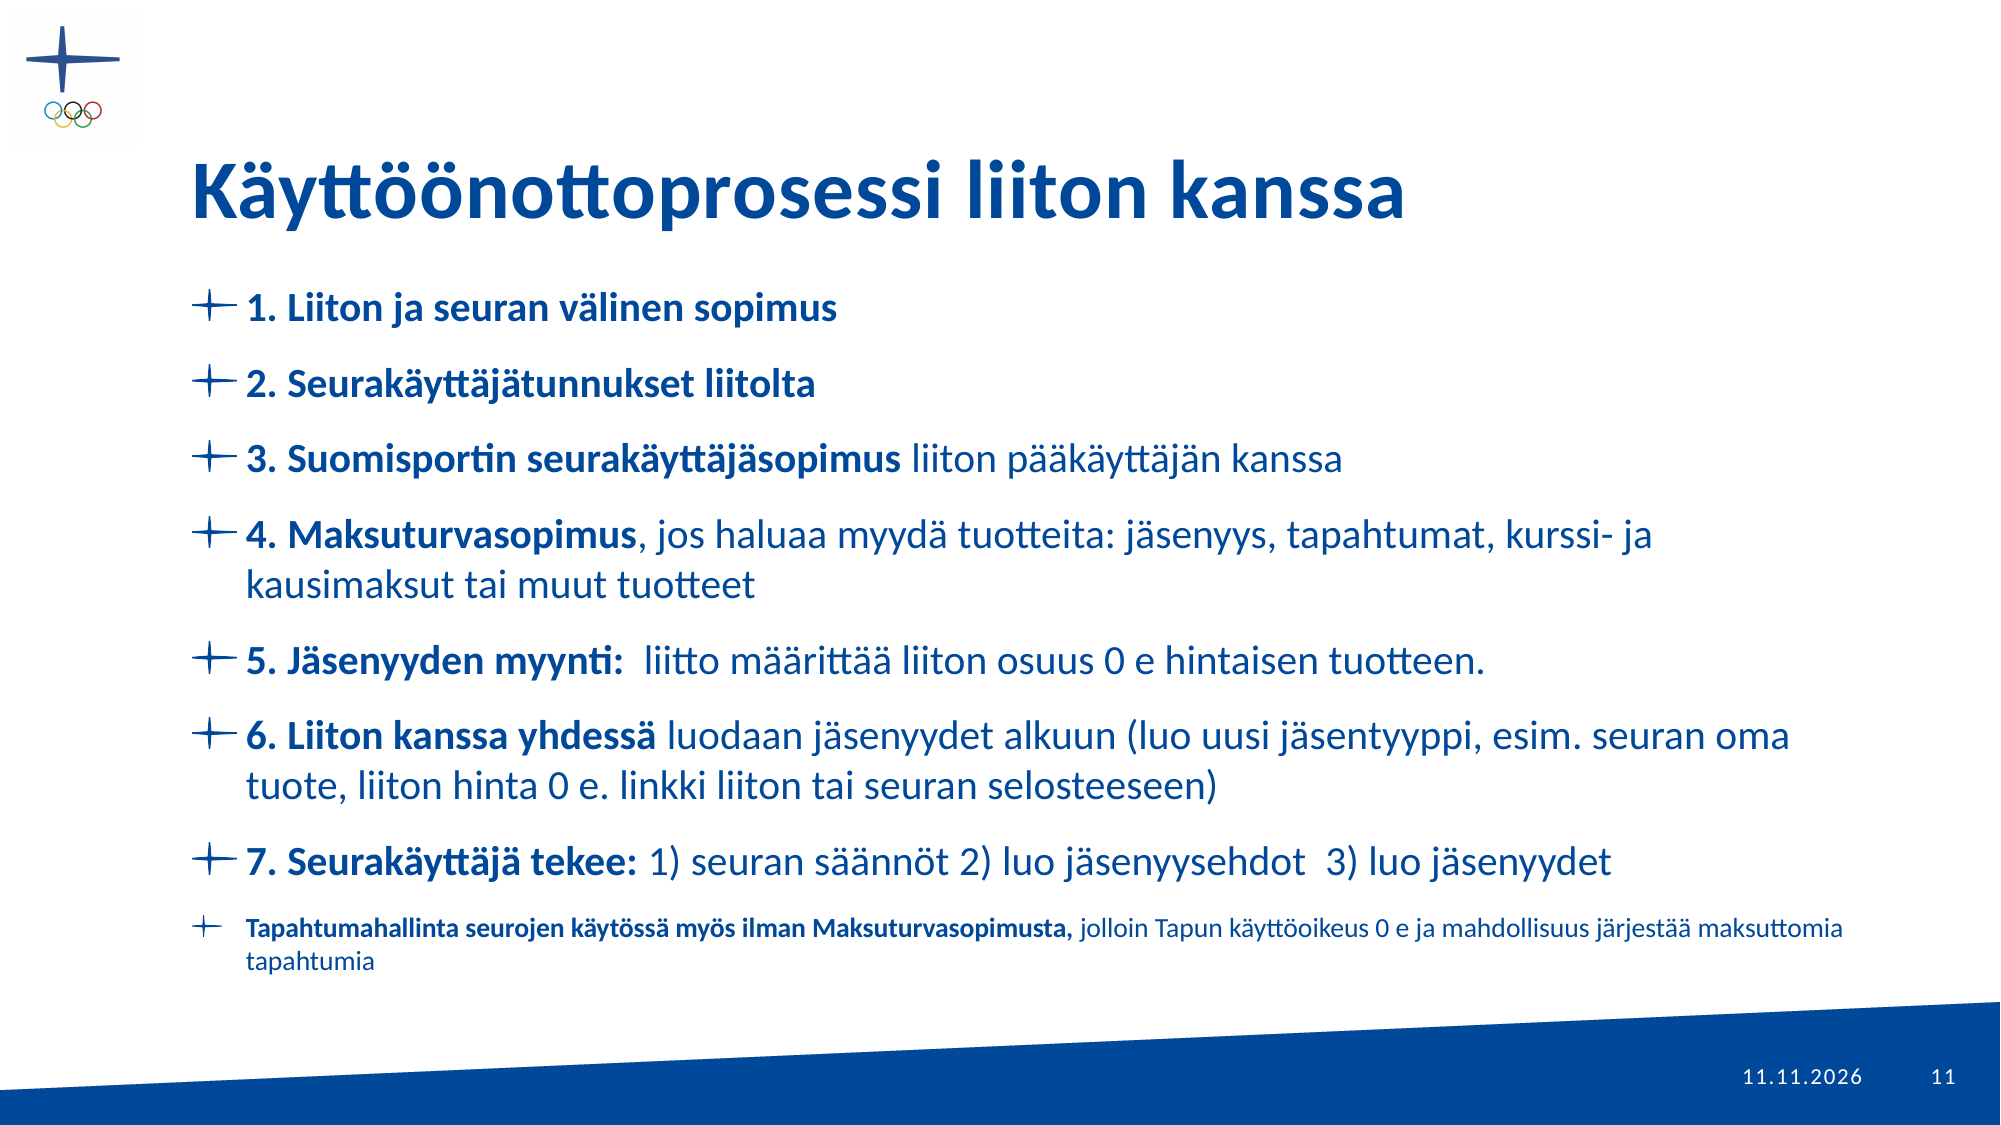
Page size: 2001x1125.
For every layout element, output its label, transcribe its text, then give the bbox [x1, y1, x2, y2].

title Käyttöönottoprosessi liiton kanssa [192, 146, 1863, 279]
picture [192, 516, 237, 548]
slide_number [1640, 1046, 1863, 1090]
picture [192, 641, 237, 674]
picture [192, 364, 237, 397]
picture [192, 440, 237, 472]
slide_number 11 [1907, 1046, 1956, 1090]
picture [192, 289, 237, 321]
picture [192, 717, 237, 749]
picture [0, 990, 2000, 1125]
list 1. Liiton ja seuran välinen sopimus 2. Seurakäyttäjätunnukset liitolta 3. Suomisportin seurakäyttäjäsopimus liiton pääkäyttäjän kanssa 4. Maksuturvasopimus, jos haluaa myydä tuotteita: jäsenyys, tapahtumat, kurssi- ja kausimaksut tai muut tuotteet 5. Jäsenyyden myynti: liitto määrittää liiton osuus 0 e hintaisen tuotteen. 6. Liiton kanssa yhdessä luodaan jäsenyydet alkuun (luo uusi jäsentyyppi, esim. seuran oma tuote, liiton hinta 0 e. linkki liiton tai seuran selosteeseen) 7. Seurakäyttäjä tekee: 1) seuran säännöt 2) luo jäsenyysehdot 3) luo jäsenyydet Tapahtumahallinta seurojen käytössä myös ilman Maksuturvasopimusta, jolloin Tapun käyttöoikeus 0 e ja mahdollisuus järjestää maksuttomia tapahtumia [192, 279, 1863, 980]
picture [192, 915, 222, 937]
picture [192, 842, 237, 875]
picture [7, 7, 139, 147]
